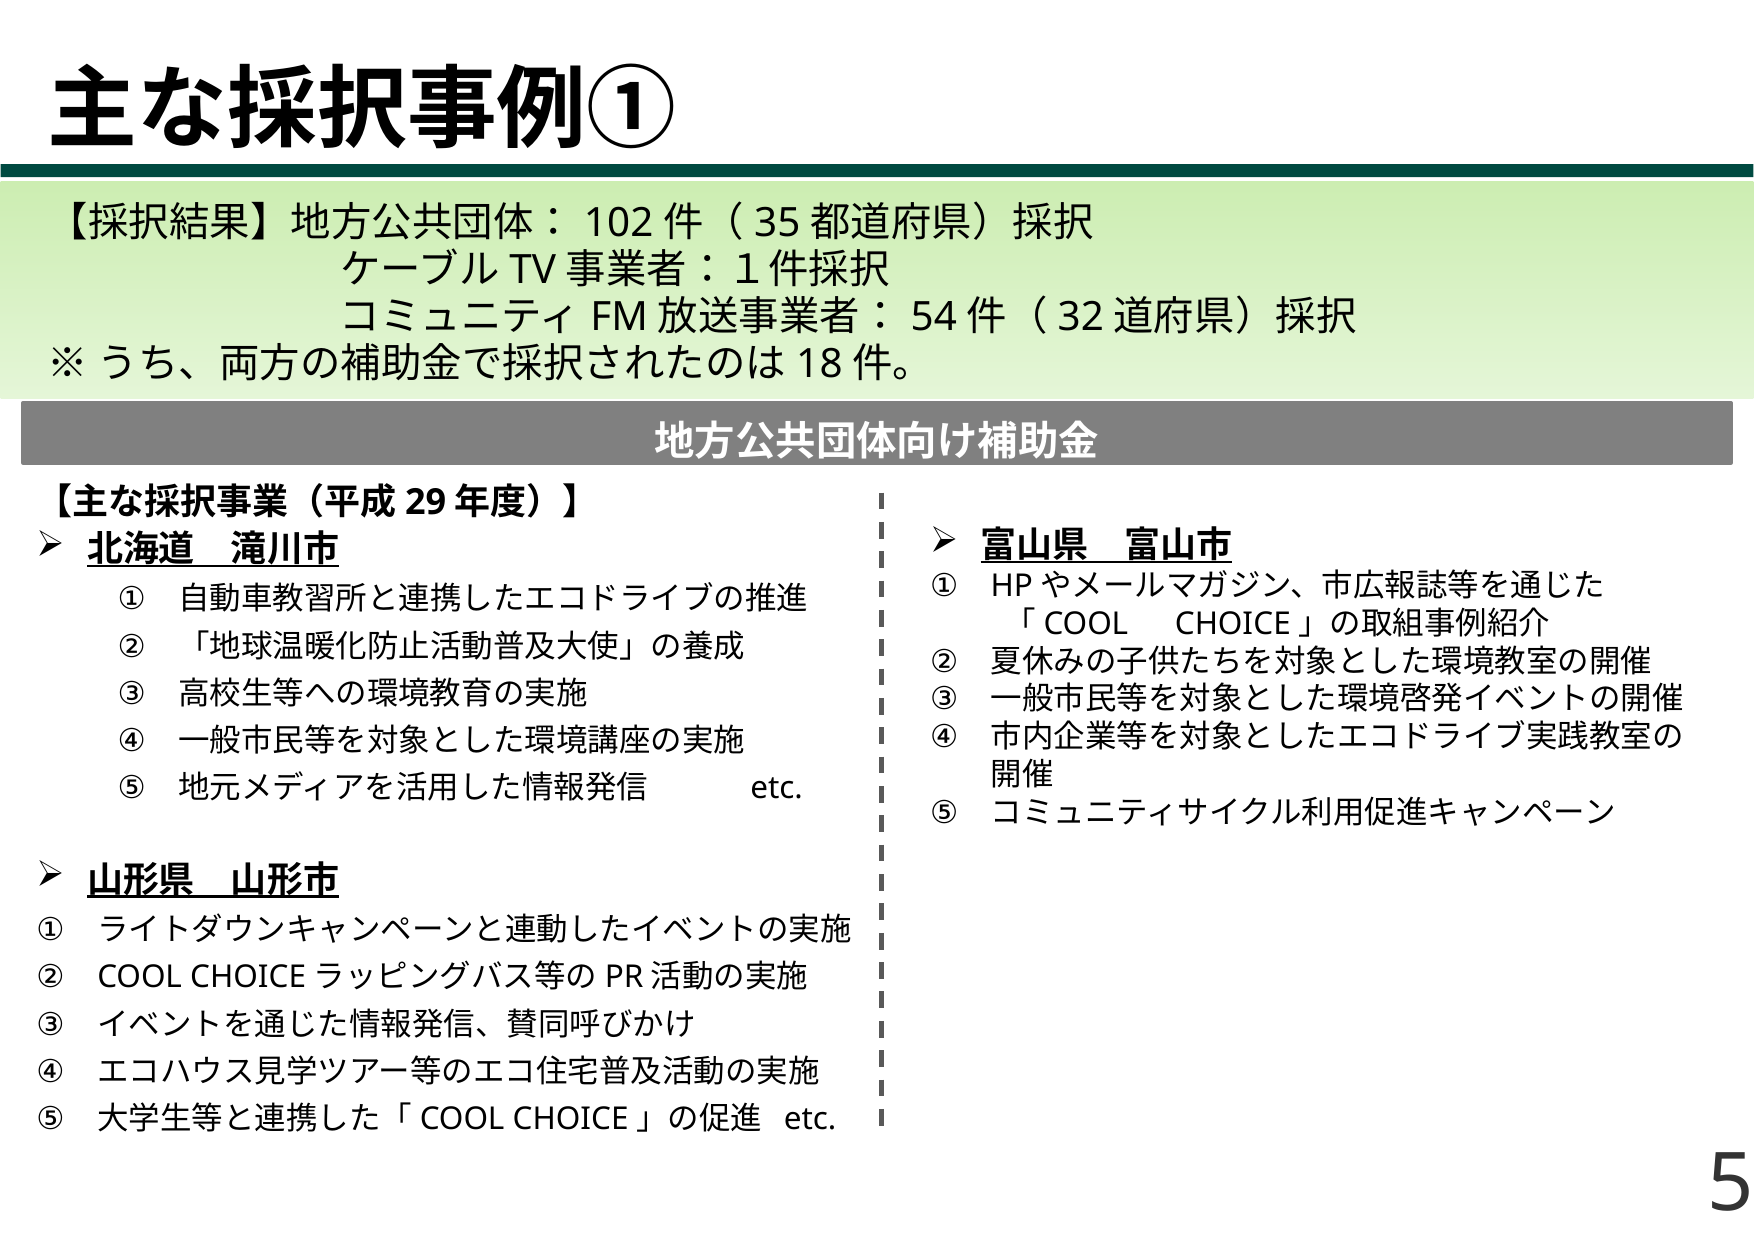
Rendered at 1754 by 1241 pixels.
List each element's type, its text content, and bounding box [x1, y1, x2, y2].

title 主な採択事例① [0, 0, 1754, 165]
list 【採択結果】地方公共団体：102件（35都道府県）採択 ケーブルTV事業者：１件採択 コミュニティFM放送事業者：54件（32道府県）採択 ※うち、両方の補助金で採択されたのは18件。 [0, 181, 1754, 399]
text_box 富山県 富山市 HPやメールマガジン、市広報誌等を通じた 「COOL CHOICE」の取組事例紹介 夏休みの子供たちを対象とした環境教室の開催 一般市民等を対象とした環境啓発イベントの開催 市内企業等を対象としたエコドライブ実践教室の 開催 コミュニティサイクル利用促進キャンペーン [915, 482, 1732, 837]
text_box 【主な採択事業（平成29年度）】 北海道 滝川市 自動車教習所と連携したエコドライブの推進 「地球温暖化防止活動普及大使」の養成 高校生等への環境教育の実施 一般市民等を対象とした環境講座の実施 地元メディアを活用した情報発信 etc. 山形県 山形市 ライトダウンキャンペーンと連動したイベントの実施 COOL CHOICEラッピングバス等のPR活動の実施 イベントを通じた情報発信、賛同呼びかけ エコハウス見学ツアー等のエコ住宅普及活動の実施 大学生等と連携した「COOL CHOICE」の促進 etc. [21, 467, 882, 1144]
text_box 地方公共団体向け補助金 [22, 403, 1732, 463]
